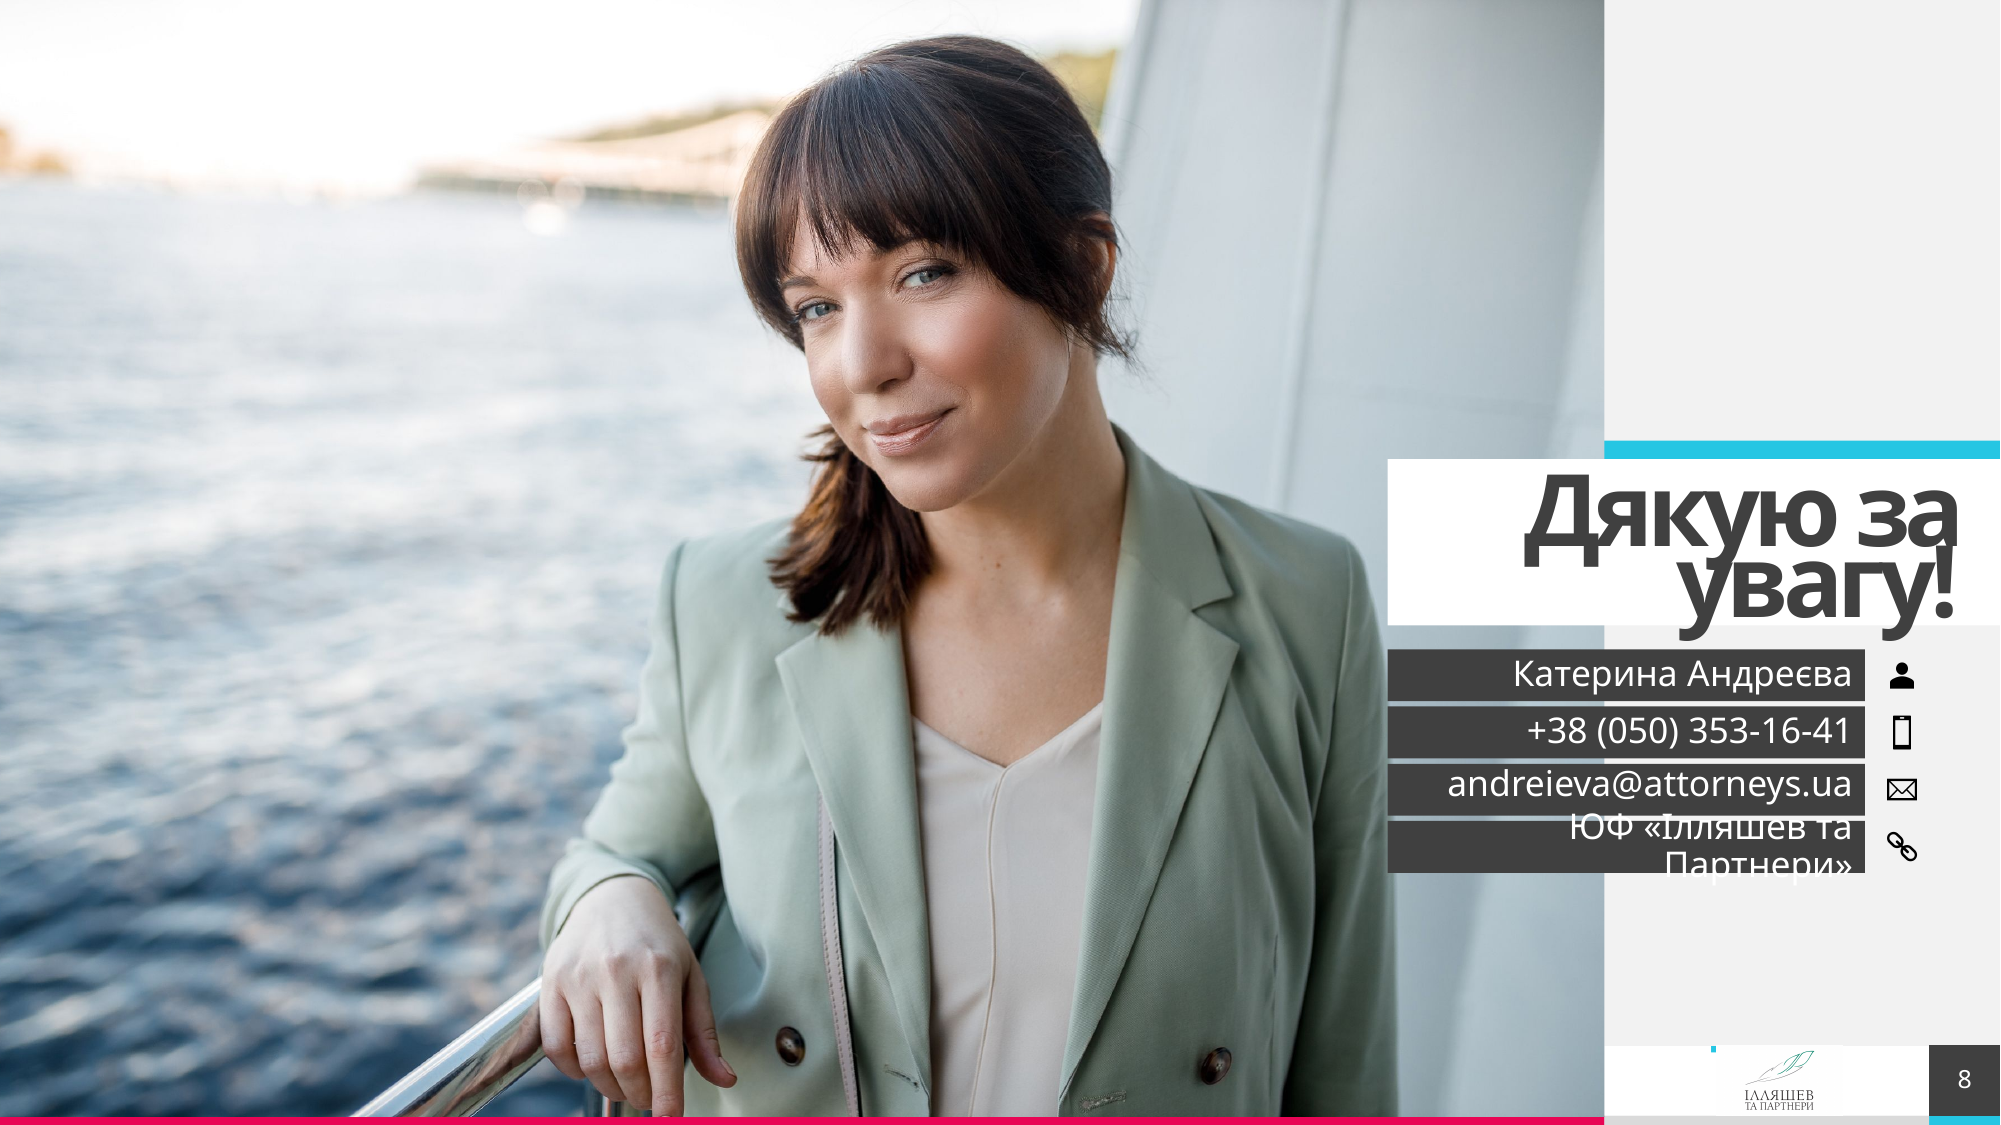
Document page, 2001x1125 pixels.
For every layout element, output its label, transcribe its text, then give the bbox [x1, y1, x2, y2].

list ЮФ «Ілляшев та Партнери» [1605, 820, 1865, 873]
picture [1881, 826, 1923, 867]
picture [0, 0, 1605, 1117]
picture [1884, 771, 1920, 808]
list andreieva@attorneys.ua [1605, 763, 1865, 816]
picture [1884, 657, 1920, 694]
list Катерина Андреєва [1605, 649, 1865, 702]
title Дякую за увагу! [1605, 459, 2000, 626]
list +38 (050) 353-16-41 [1605, 706, 1865, 759]
picture [1716, 1045, 1843, 1116]
slide_number 8 [1929, 1045, 2000, 1116]
picture [1884, 714, 1920, 751]
